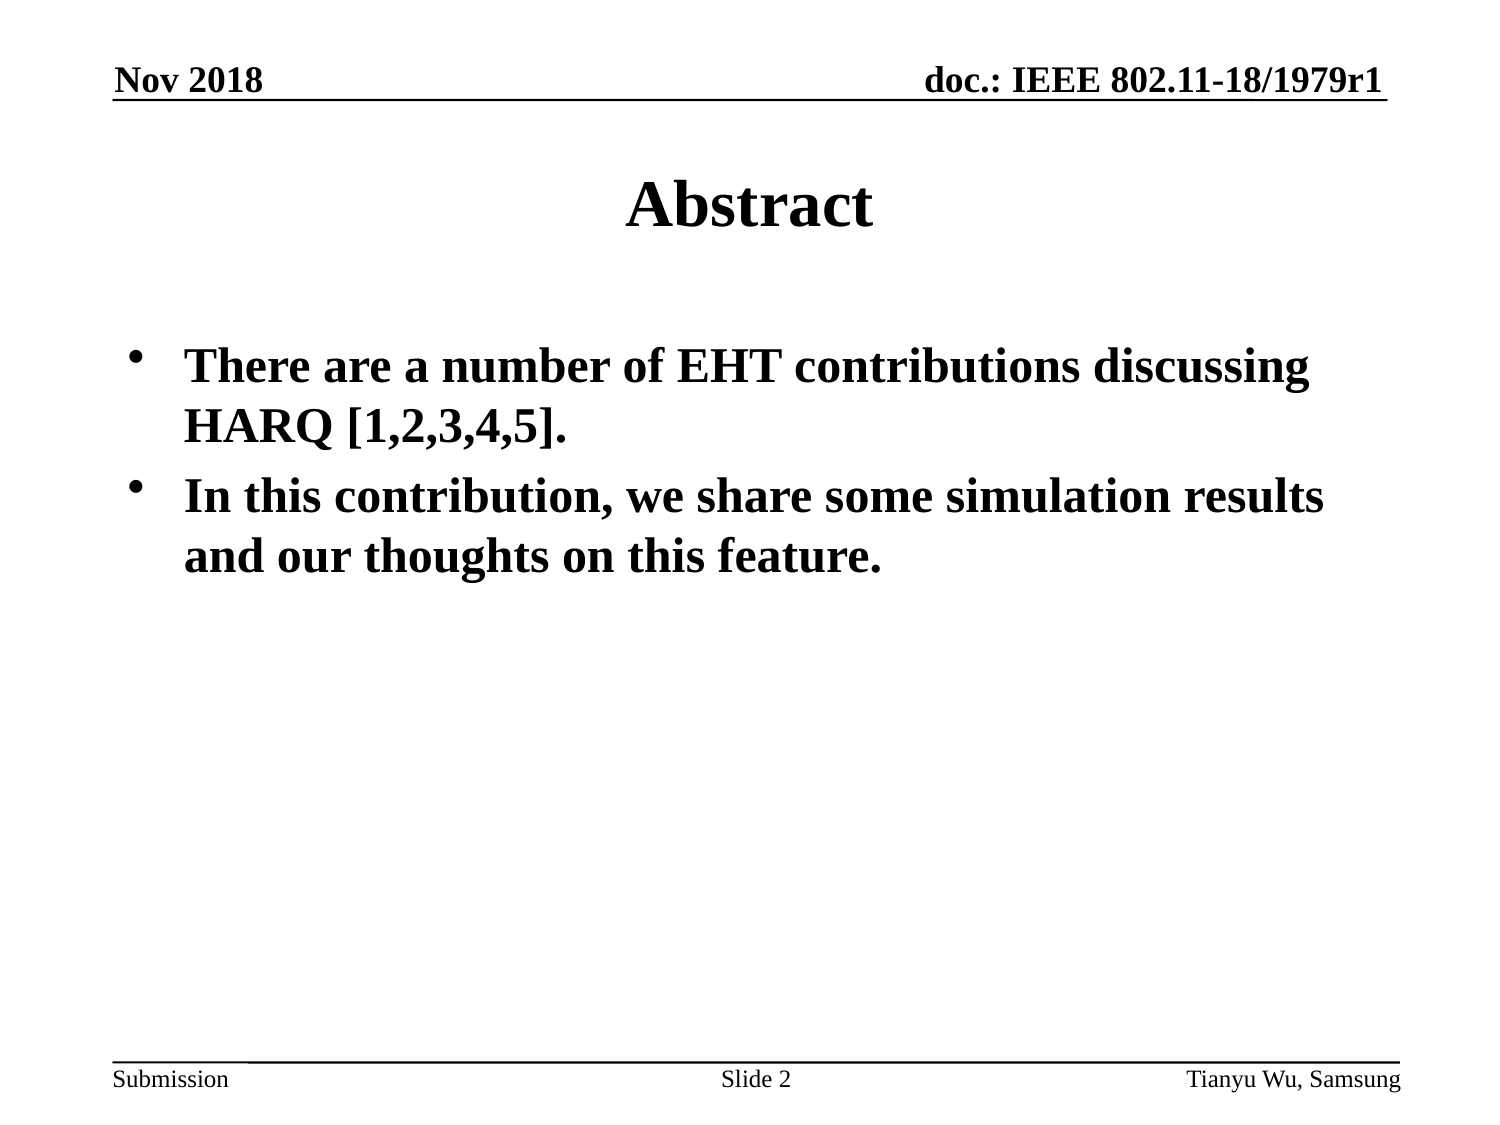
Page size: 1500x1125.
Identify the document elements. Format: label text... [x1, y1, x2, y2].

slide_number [114, 54, 265, 101]
footer Tianyu Wu, Samsung [1183, 1061, 1402, 1093]
list There are a number of EHT contributions discussing HARQ [1,2,3,4,5]. In this contribution, we share some simulation results and our thoughts on this feature. [112, 324, 1388, 1001]
title Abstract [112, 112, 1388, 288]
slide_number Slide 2 [712, 1061, 800, 1093]
